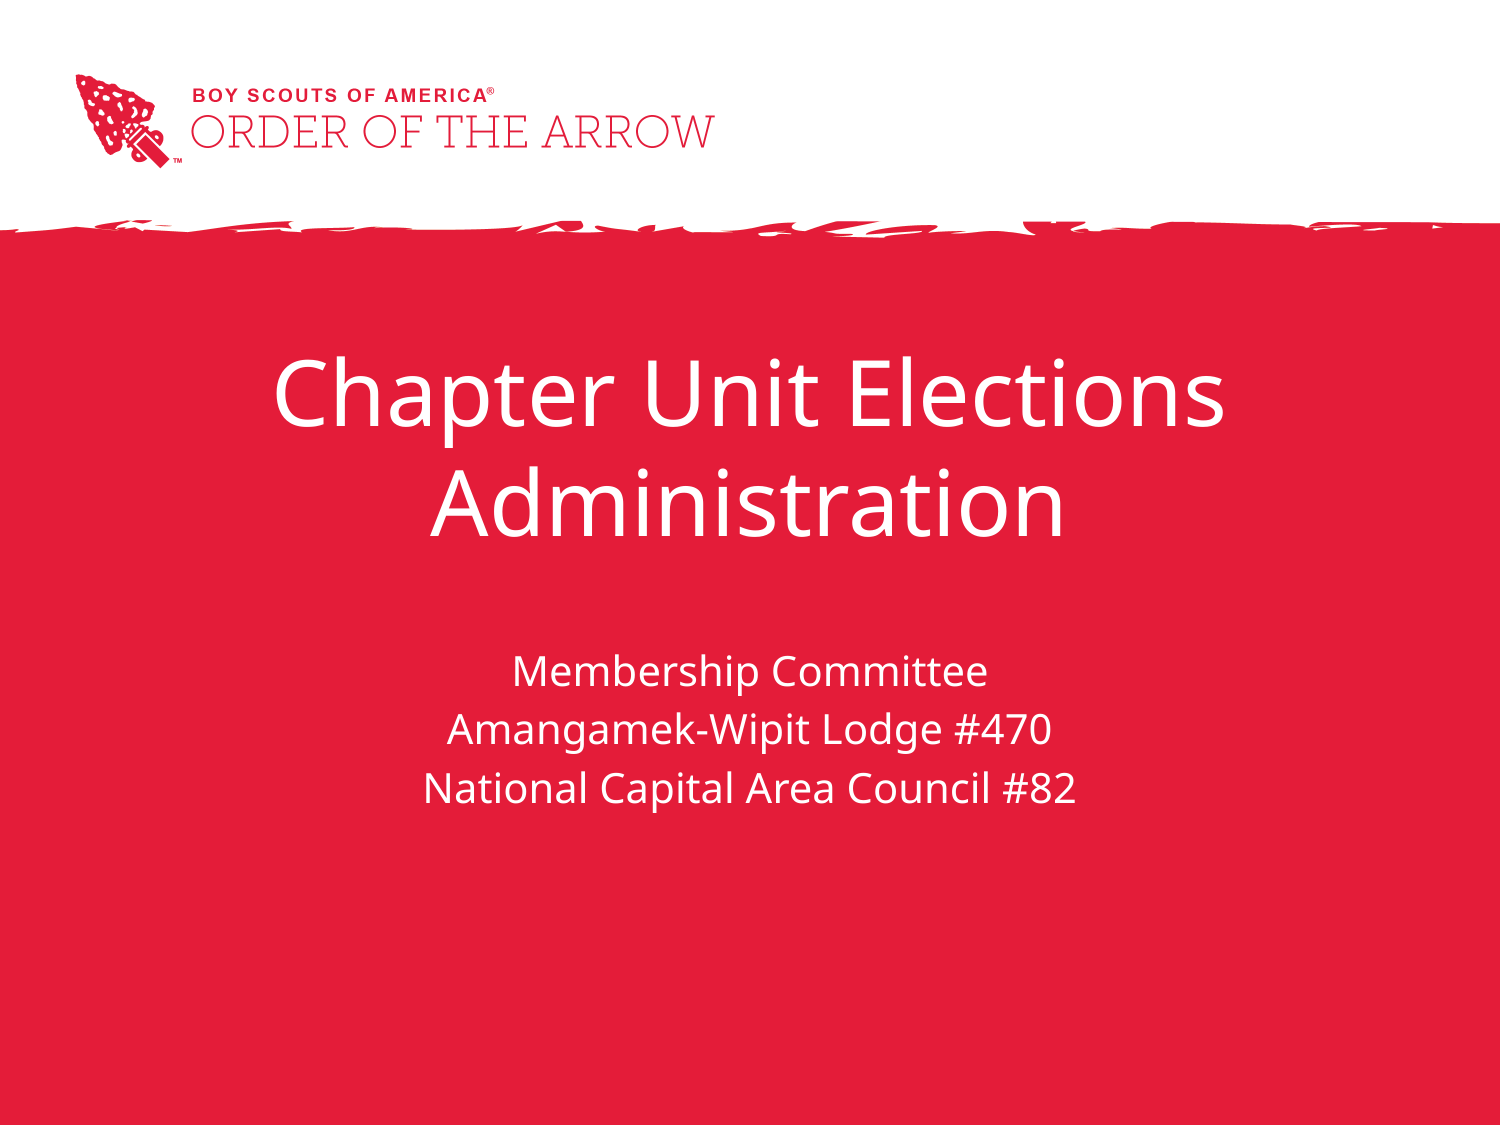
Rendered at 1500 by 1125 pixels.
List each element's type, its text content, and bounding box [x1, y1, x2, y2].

title Chapter Unit Elections Administration [112, 324, 1388, 566]
subtitle Membership Committee Amangamek-Wipit Lodge #470 National Capital Area Council #82 [225, 637, 1275, 925]
picture [0, 0, 1500, 1125]
